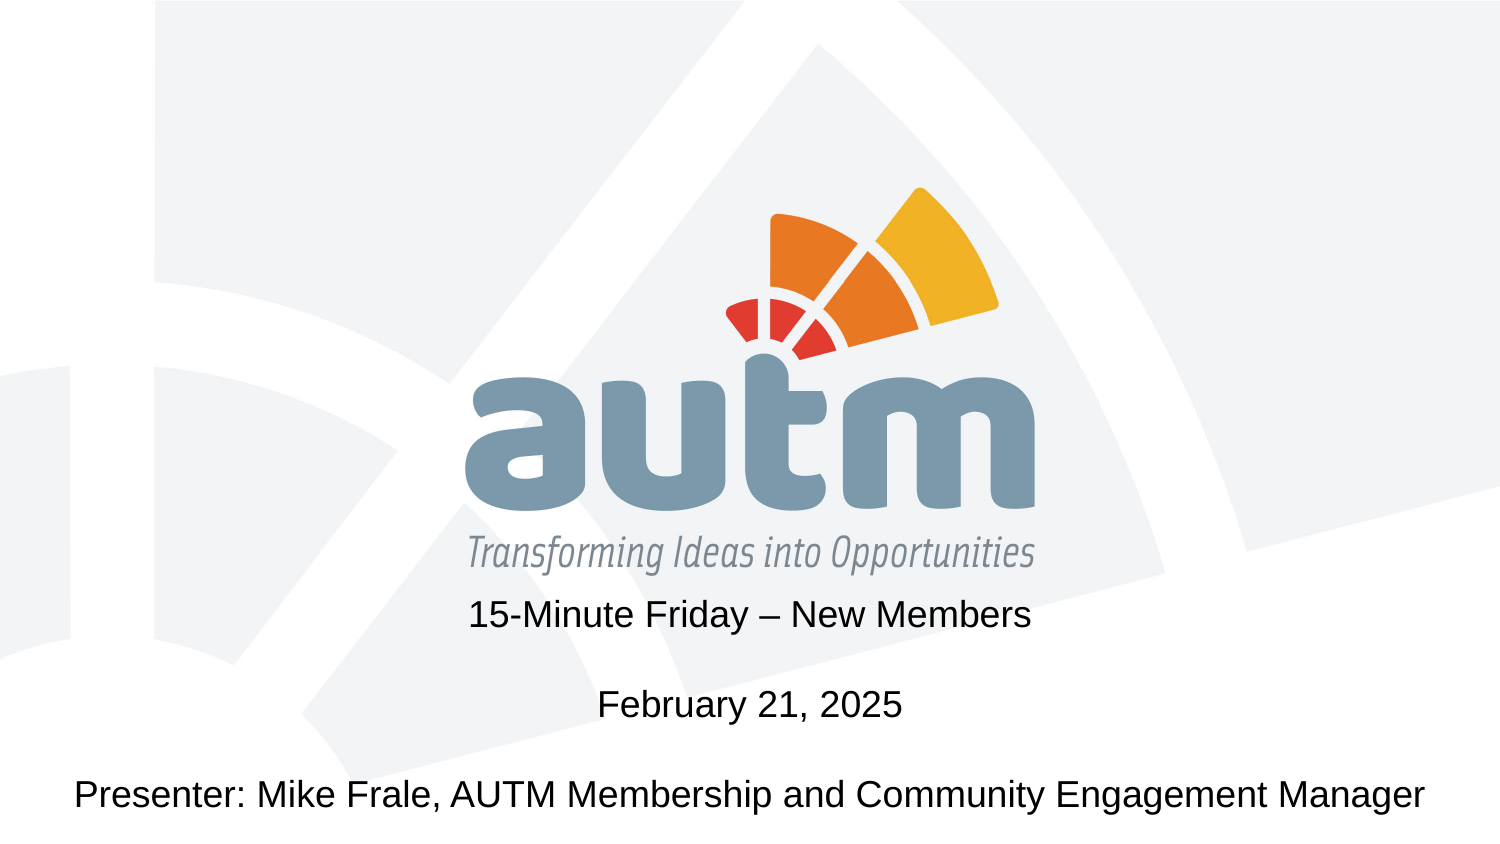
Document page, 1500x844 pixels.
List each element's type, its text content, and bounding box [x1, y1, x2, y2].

picture [0, 0, 1500, 844]
text_box 15-Minute Friday – New Members February 21, 2025 Presenter: Mike Frale, AUTM Membership and Community Engagement Manager [58, 582, 1441, 823]
